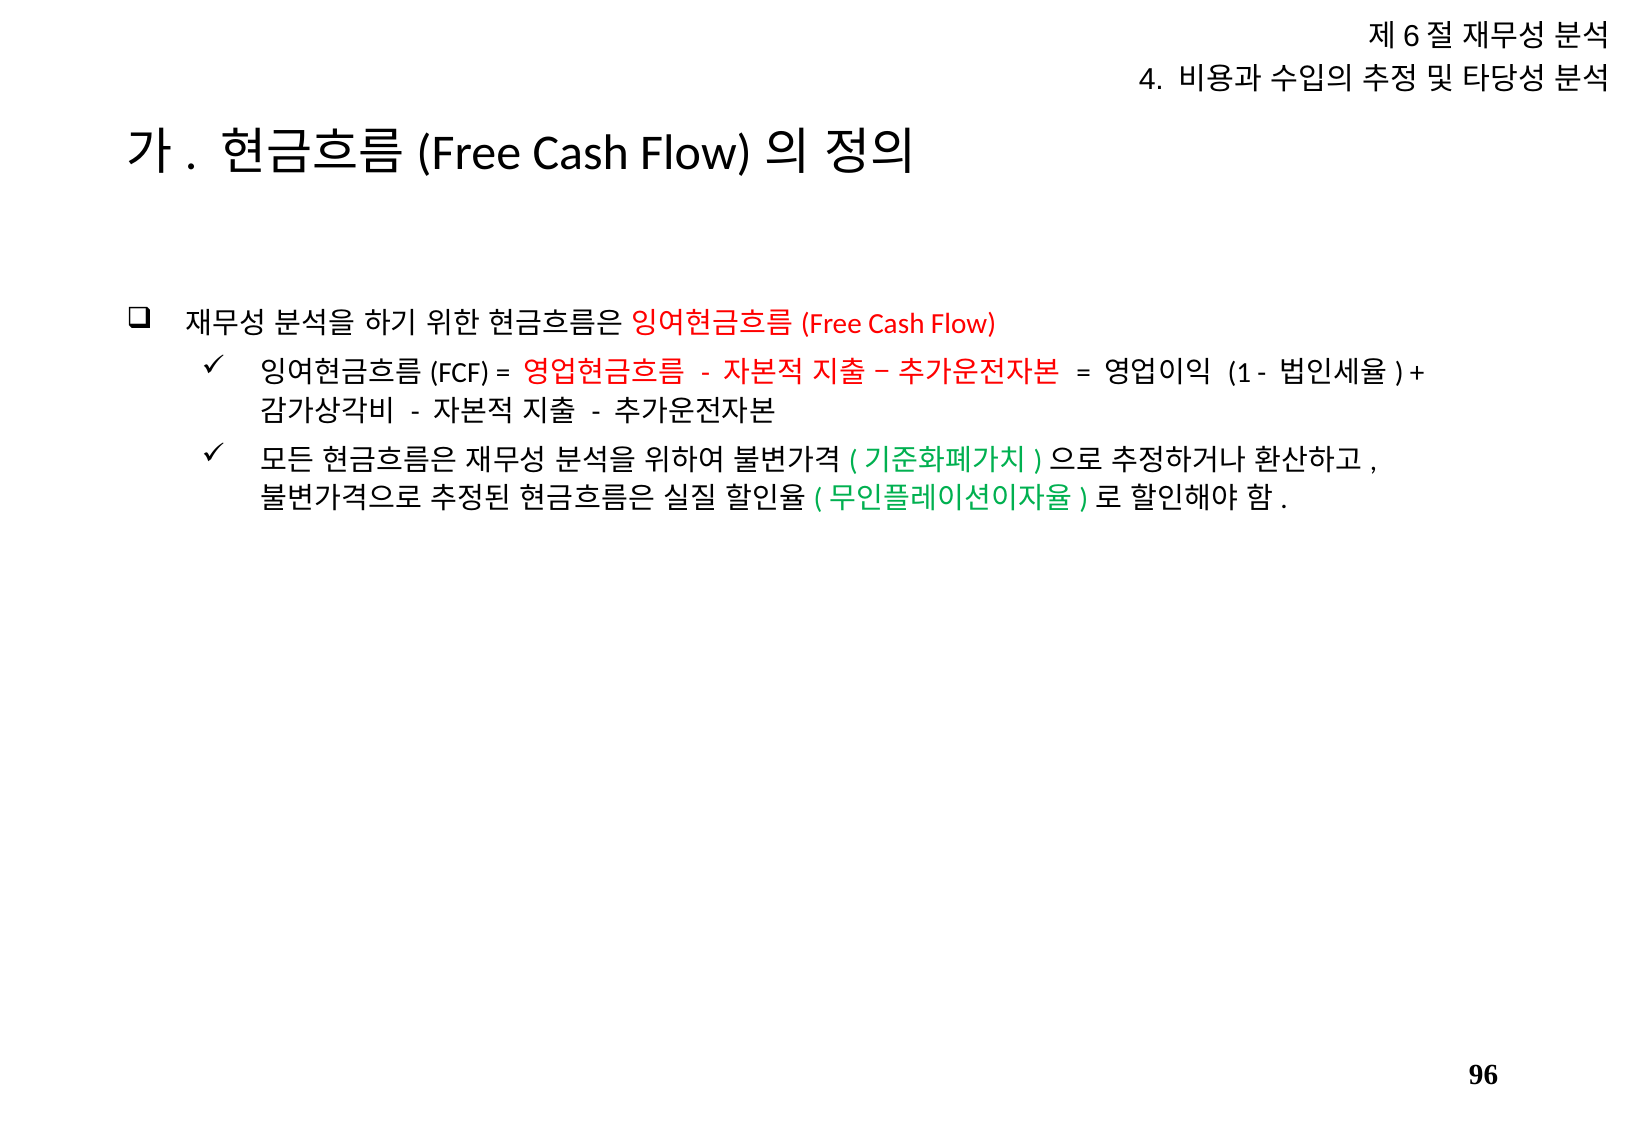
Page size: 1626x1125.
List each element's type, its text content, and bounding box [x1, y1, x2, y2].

list 재무성 분석을 하기 위한 현금흐름은 잉여현금흐름(Free Cash Flow) 잉여현금흐름(FCF) = 영업현금흐름 - 자본적 지출 – 추가운전자본 = 영업이익 (1 - 법인세율) + 감가상각비 - 자본적 지출 - 추가운전자본 모든 현금흐름은 재무성 분석을 위하여 불변가격(기준화폐가치)으로 추정하거나 환산하고, 불변가격으로 추정된 현금흐름은 실질 할인율(무인플레이션이자율)로 할인해야 함. [111, 296, 1514, 1011]
title 가. 현금흐름(Free Cash Flow)의 정의 [111, 98, 1514, 208]
text_box 제6절 재무성 분석 4. 비용과 수입의 추정 및 타당성 분석 [898, 1, 1625, 104]
slide_number 95 [1147, 1042, 1514, 1103]
